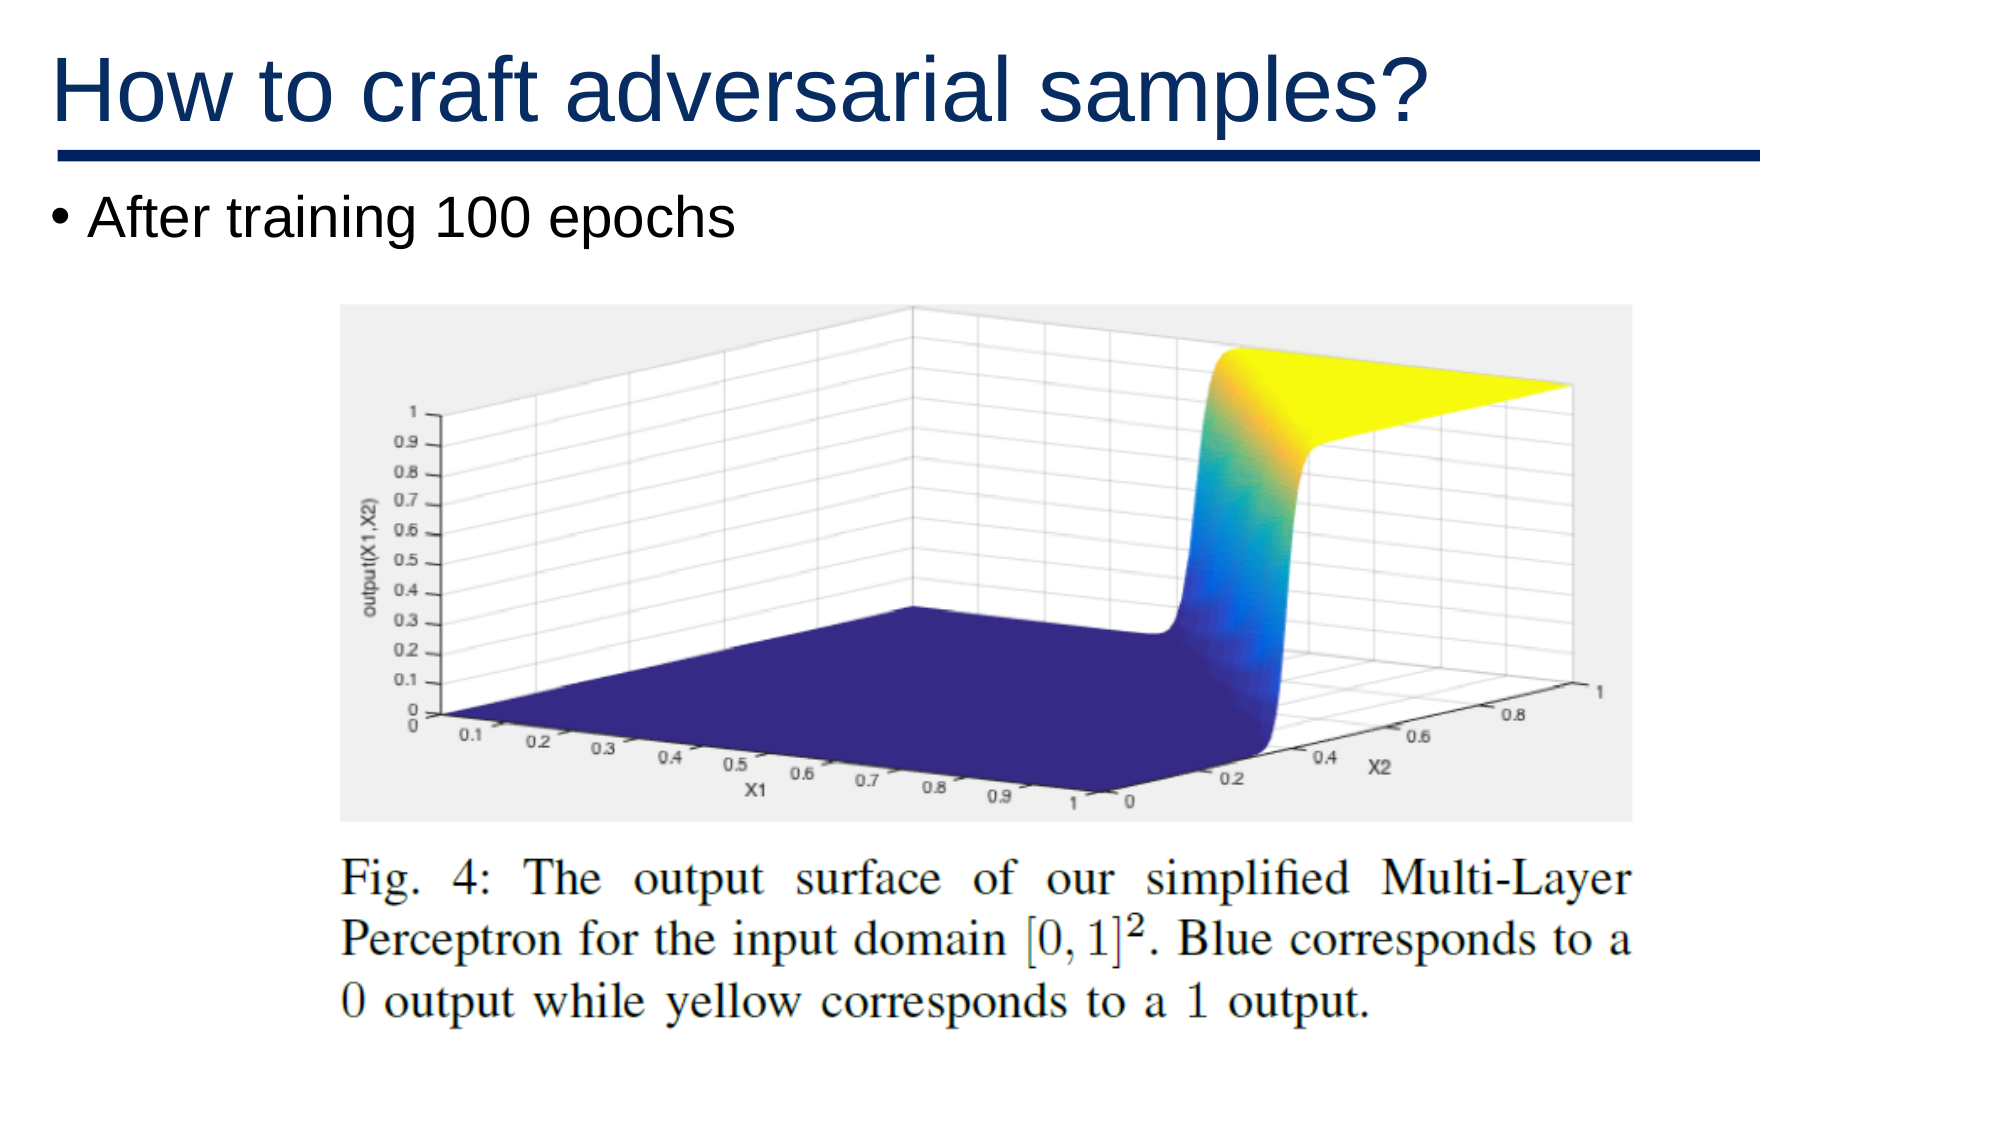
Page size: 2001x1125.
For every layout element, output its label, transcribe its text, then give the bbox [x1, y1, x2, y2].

list After training 100 epochs [34, 180, 1946, 1018]
title How to craft adversarial samples? [34, 21, 1760, 162]
picture [321, 281, 1678, 1058]
